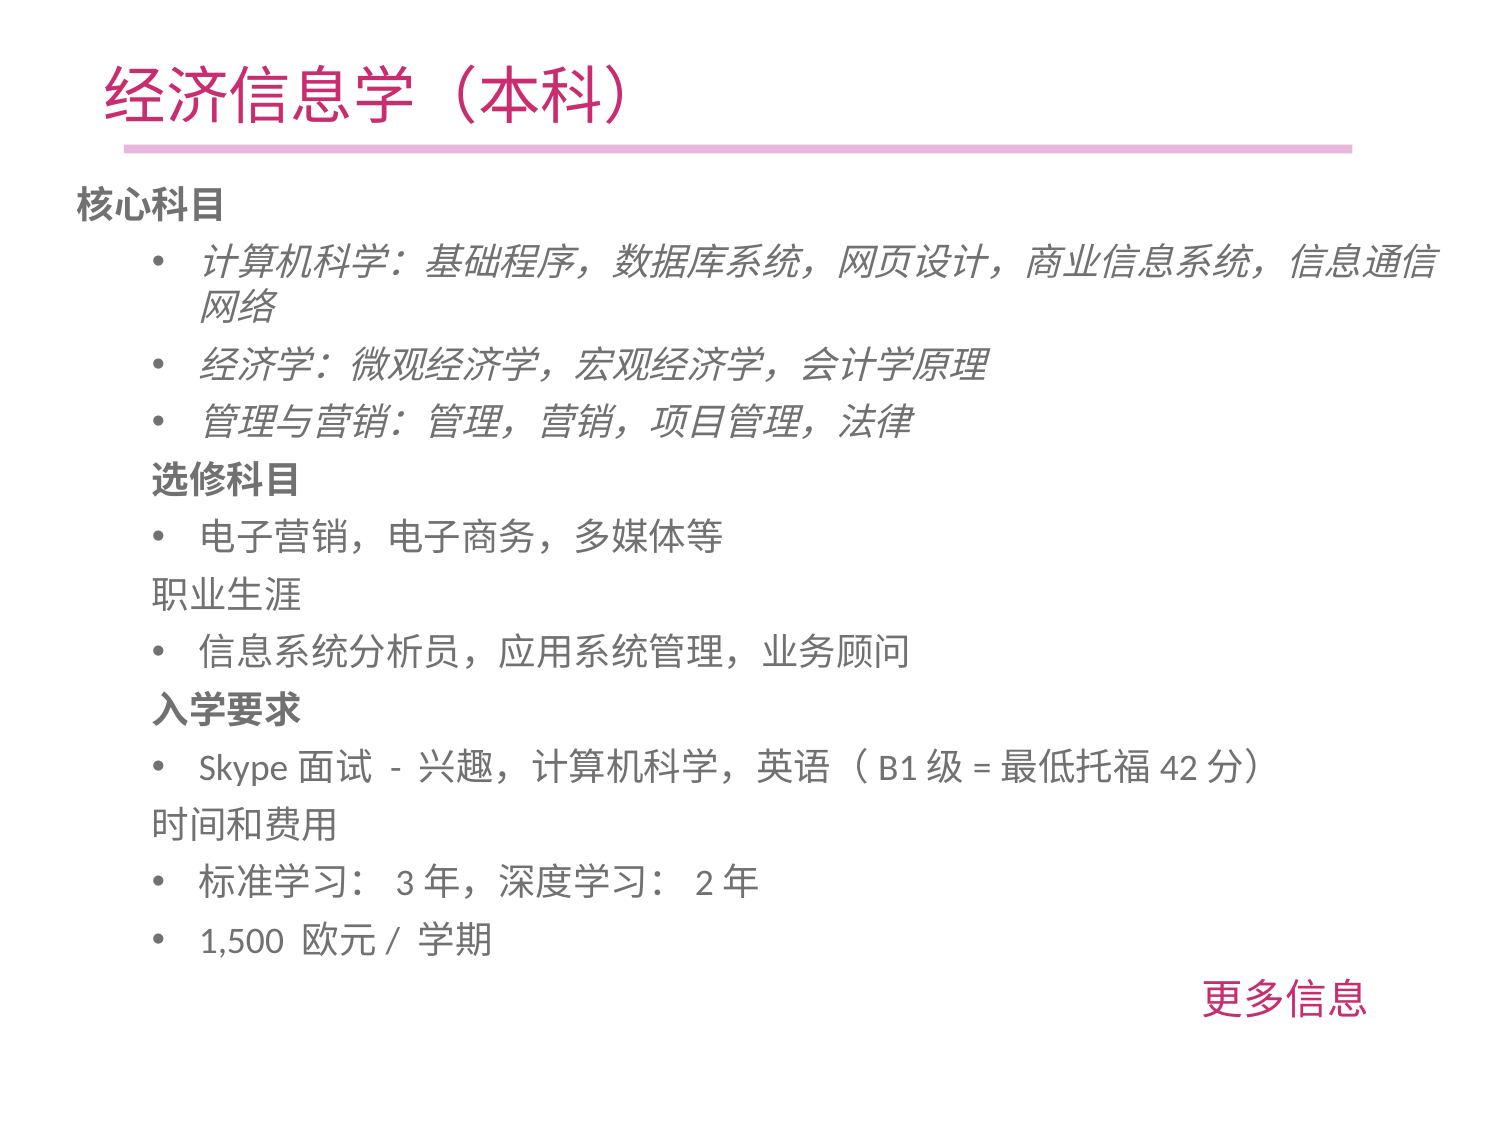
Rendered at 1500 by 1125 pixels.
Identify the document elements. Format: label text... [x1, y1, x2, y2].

text_box 经济信息学（本科） [88, 62, 1412, 124]
text_box 核心科目 计算机科学：基础程序，数据库系统，网页设计，商业信息系统，信息通信网络 经济学：微观经济学，宏观经济学，会计学原理 管理与营销：管理，营销，项目管理，法律 选修科目 电子营销，电子商务，多媒体等 职业生涯 信息系统分析员，应用系统管理，业务顾问 入学要求 Skype面试 - 兴趣，计算机科学，英语（B1级=最低托福42分） 时间和费用 标准学习：3年，深度学习：2年 1,500 欧元/ 学期 更多信息 [62, 173, 1475, 1031]
